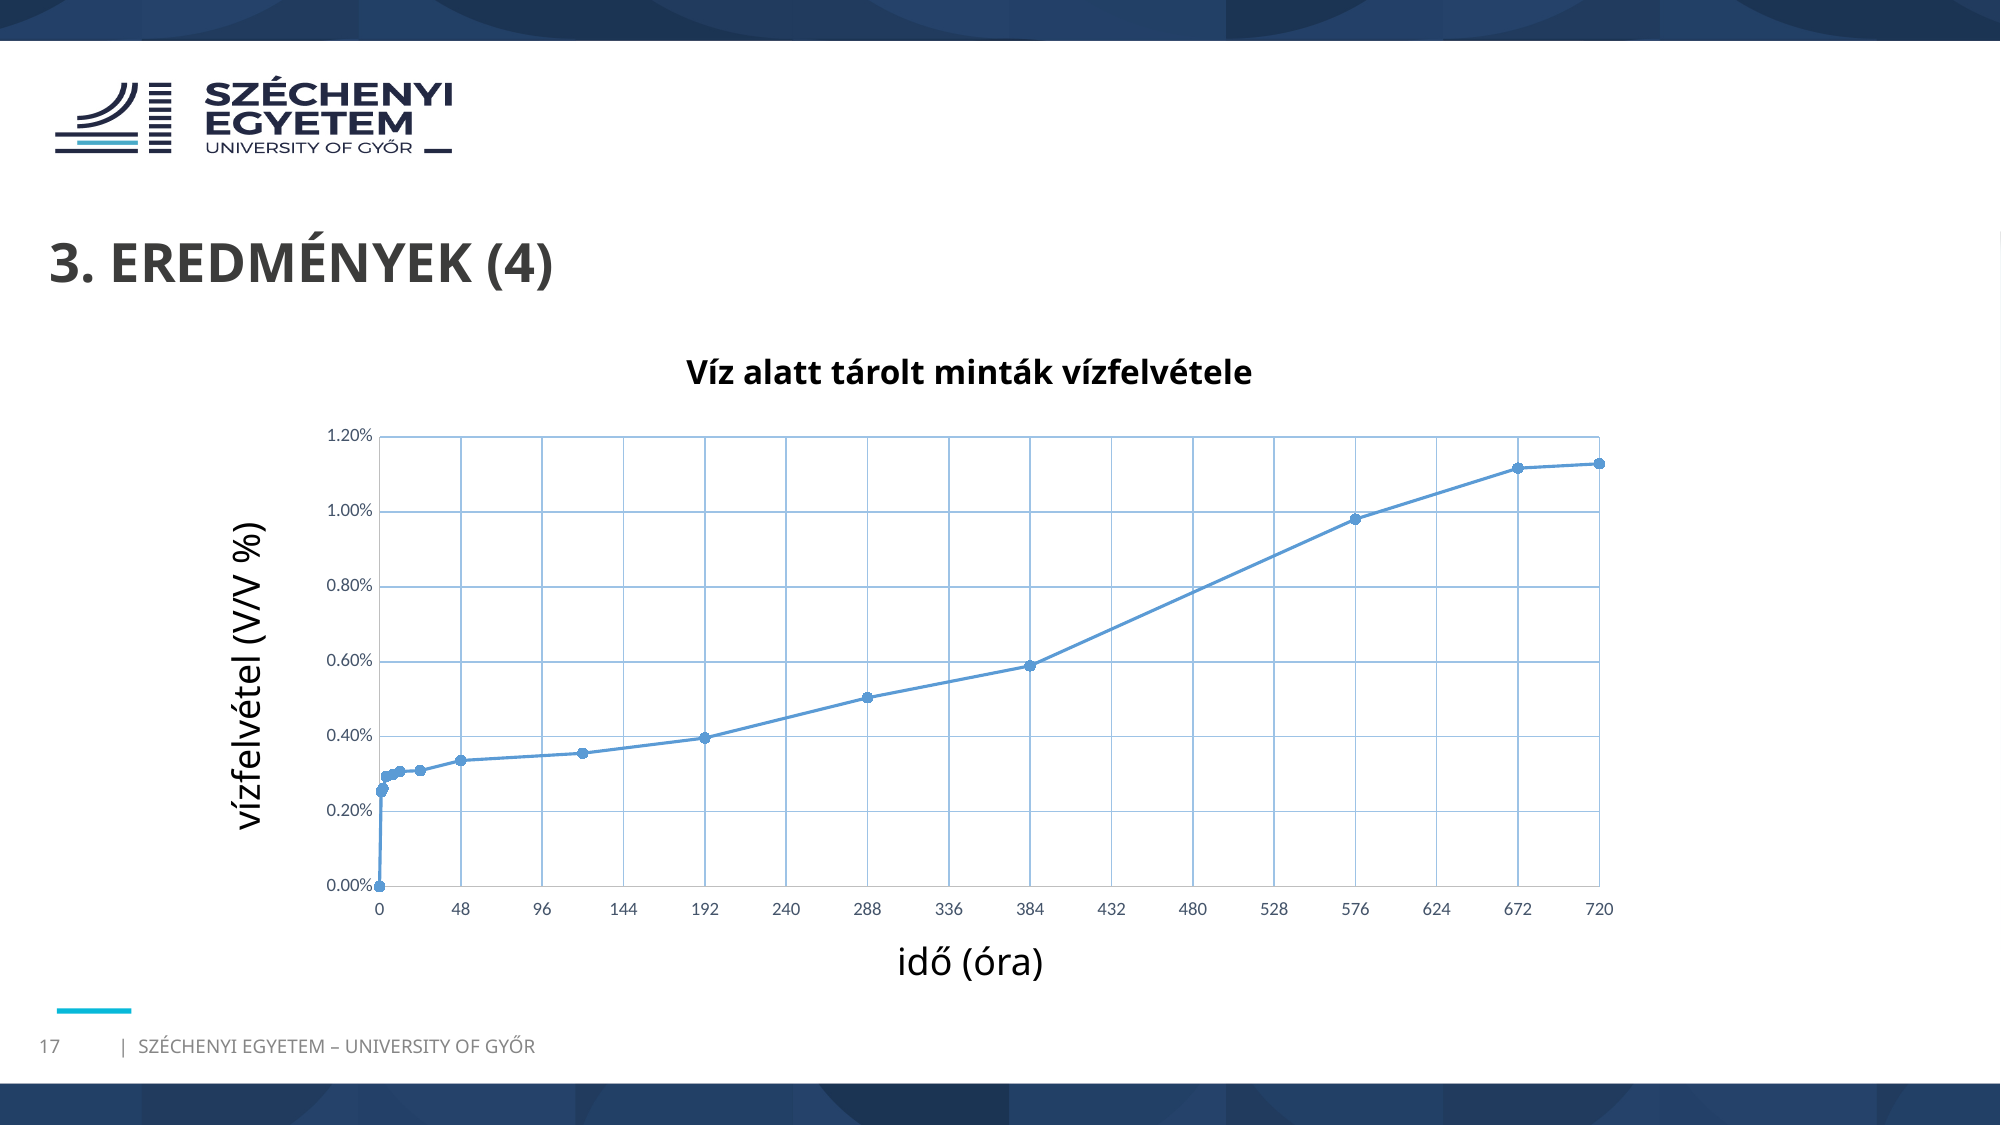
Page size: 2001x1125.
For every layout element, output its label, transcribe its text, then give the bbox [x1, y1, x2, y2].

picture [0, 0, 2001, 1125]
text_box Víz alatt tárolt minták vízfelvétele [541, 343, 1399, 399]
chart [299, 417, 1641, 931]
text_box vízfelvétel (V/V %) [214, 419, 275, 934]
list 3. EREDMÉNYEK (4) [34, 228, 1907, 364]
text_box idő (óra) [774, 931, 1166, 991]
